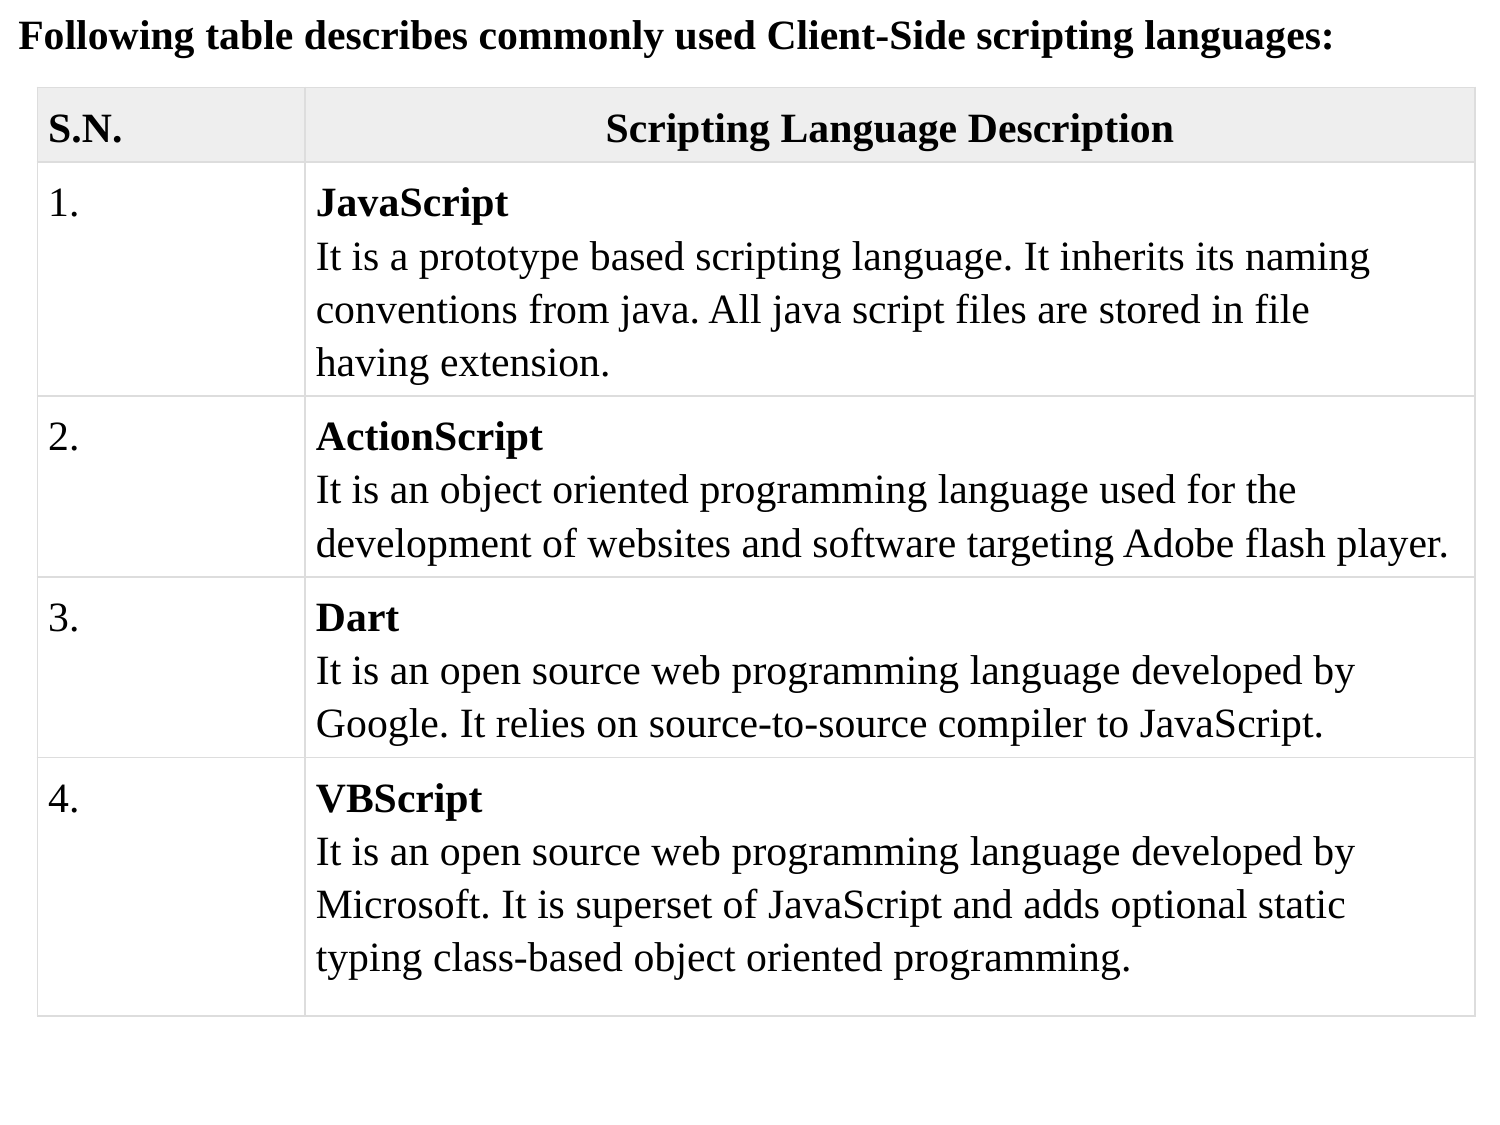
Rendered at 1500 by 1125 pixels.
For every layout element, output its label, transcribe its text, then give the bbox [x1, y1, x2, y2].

table_cell Dart It is an open source web programming language developed by Google. It relies on source-to-source compiler to JavaScript. [306, 578, 1474, 757]
table_cell VBScript It is an open source web programming language developed by Microsoft. It is superset of JavaScript and adds optional static typing class-based object oriented programming. [306, 758, 1474, 1015]
table_cell 4. [38, 758, 304, 1015]
table_cell 1. [38, 163, 304, 395]
table_cell ActionScript It is an object oriented programming language used for the development of websites and software targeting Adobe flash player. [306, 397, 1474, 576]
table_header Scripting Language Description [306, 88, 1474, 161]
table_cell JavaScript It is a prototype based scripting language. It inherits its naming conventions from java. All java script files are stored in file having extension. [306, 163, 1474, 395]
table_header S.N. [38, 88, 304, 161]
table_cell 2. [38, 397, 304, 576]
text_box Following table describes commonly used Client-Side scripting languages: [3, 0, 1352, 66]
table_cell 3. [38, 578, 304, 757]
